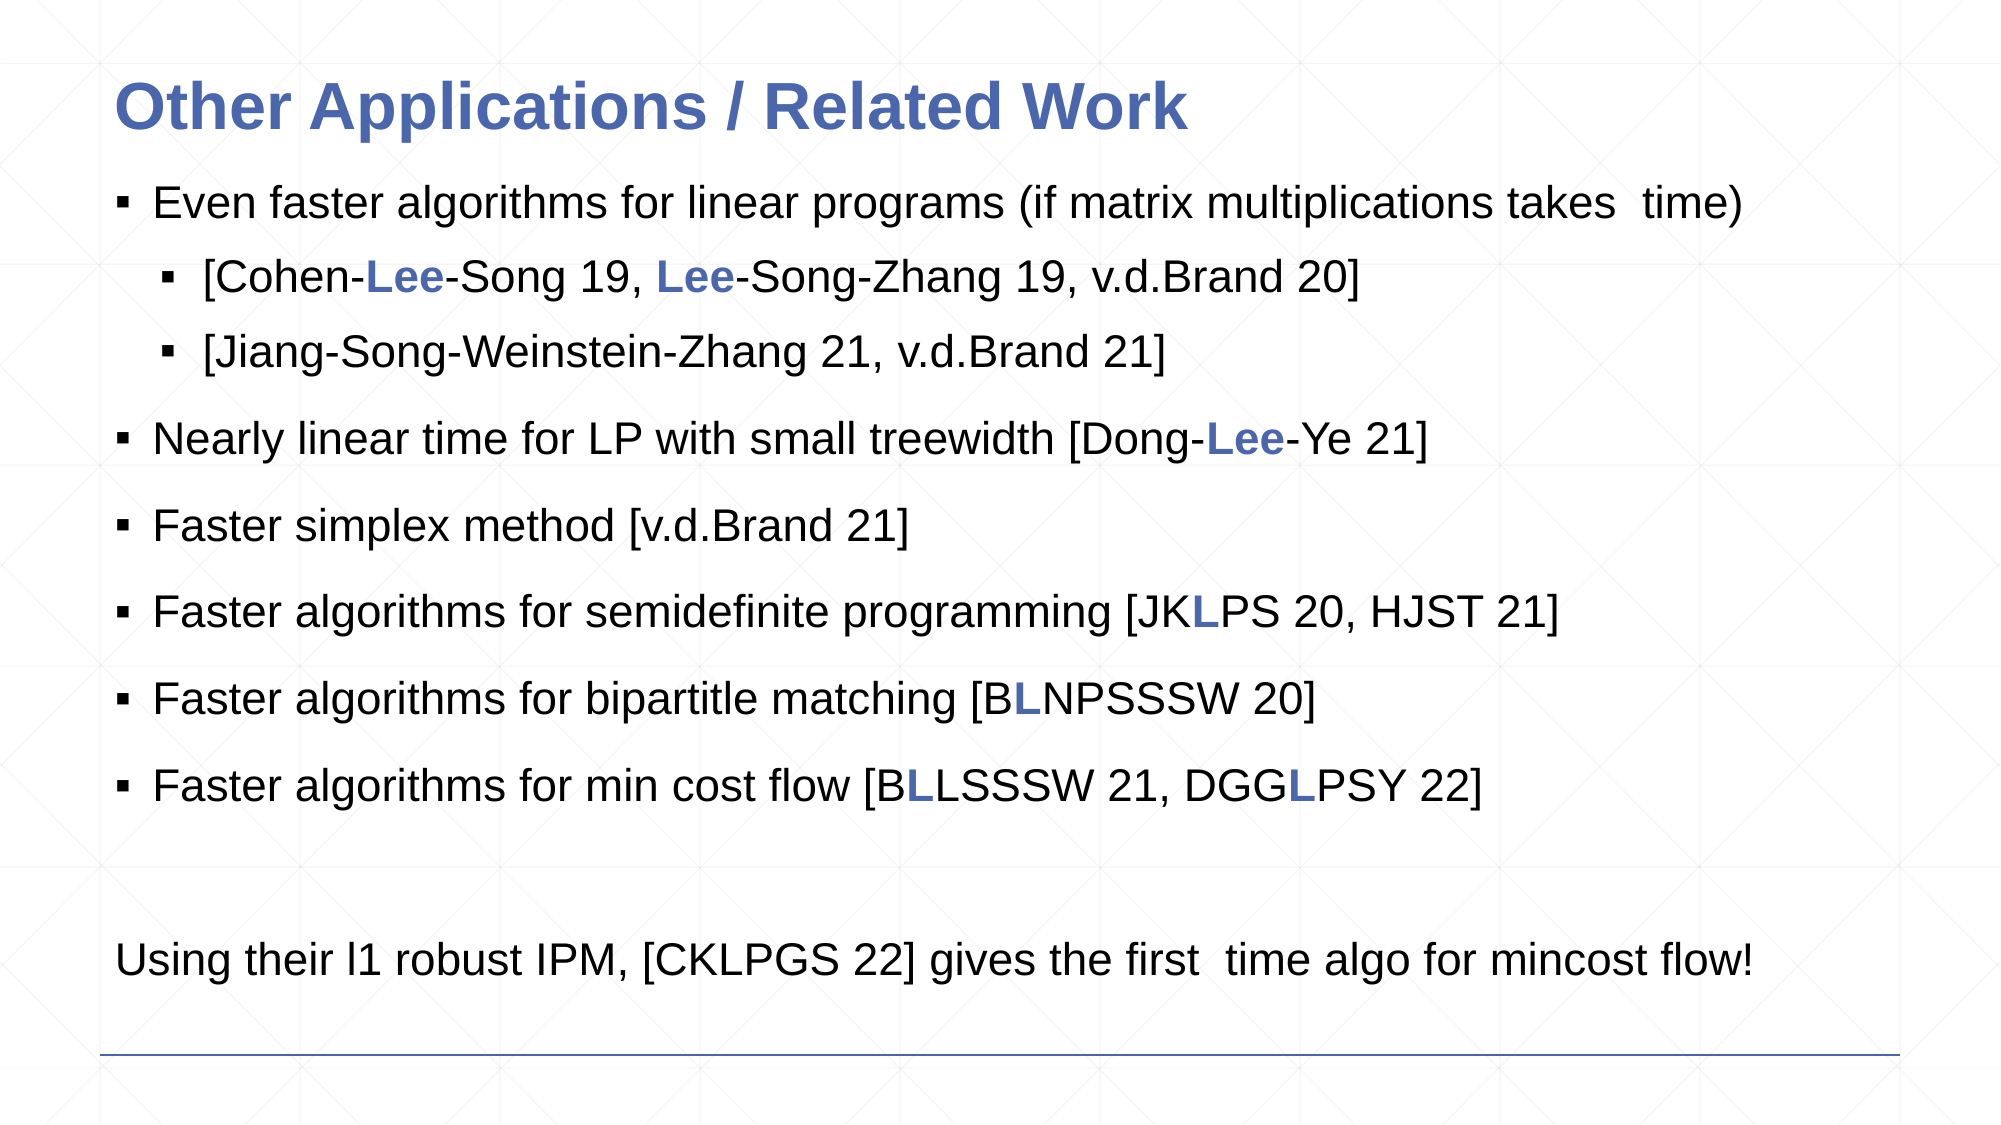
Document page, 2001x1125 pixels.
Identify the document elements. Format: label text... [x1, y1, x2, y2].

title Other Applications / Related Work [99, 52, 1900, 152]
